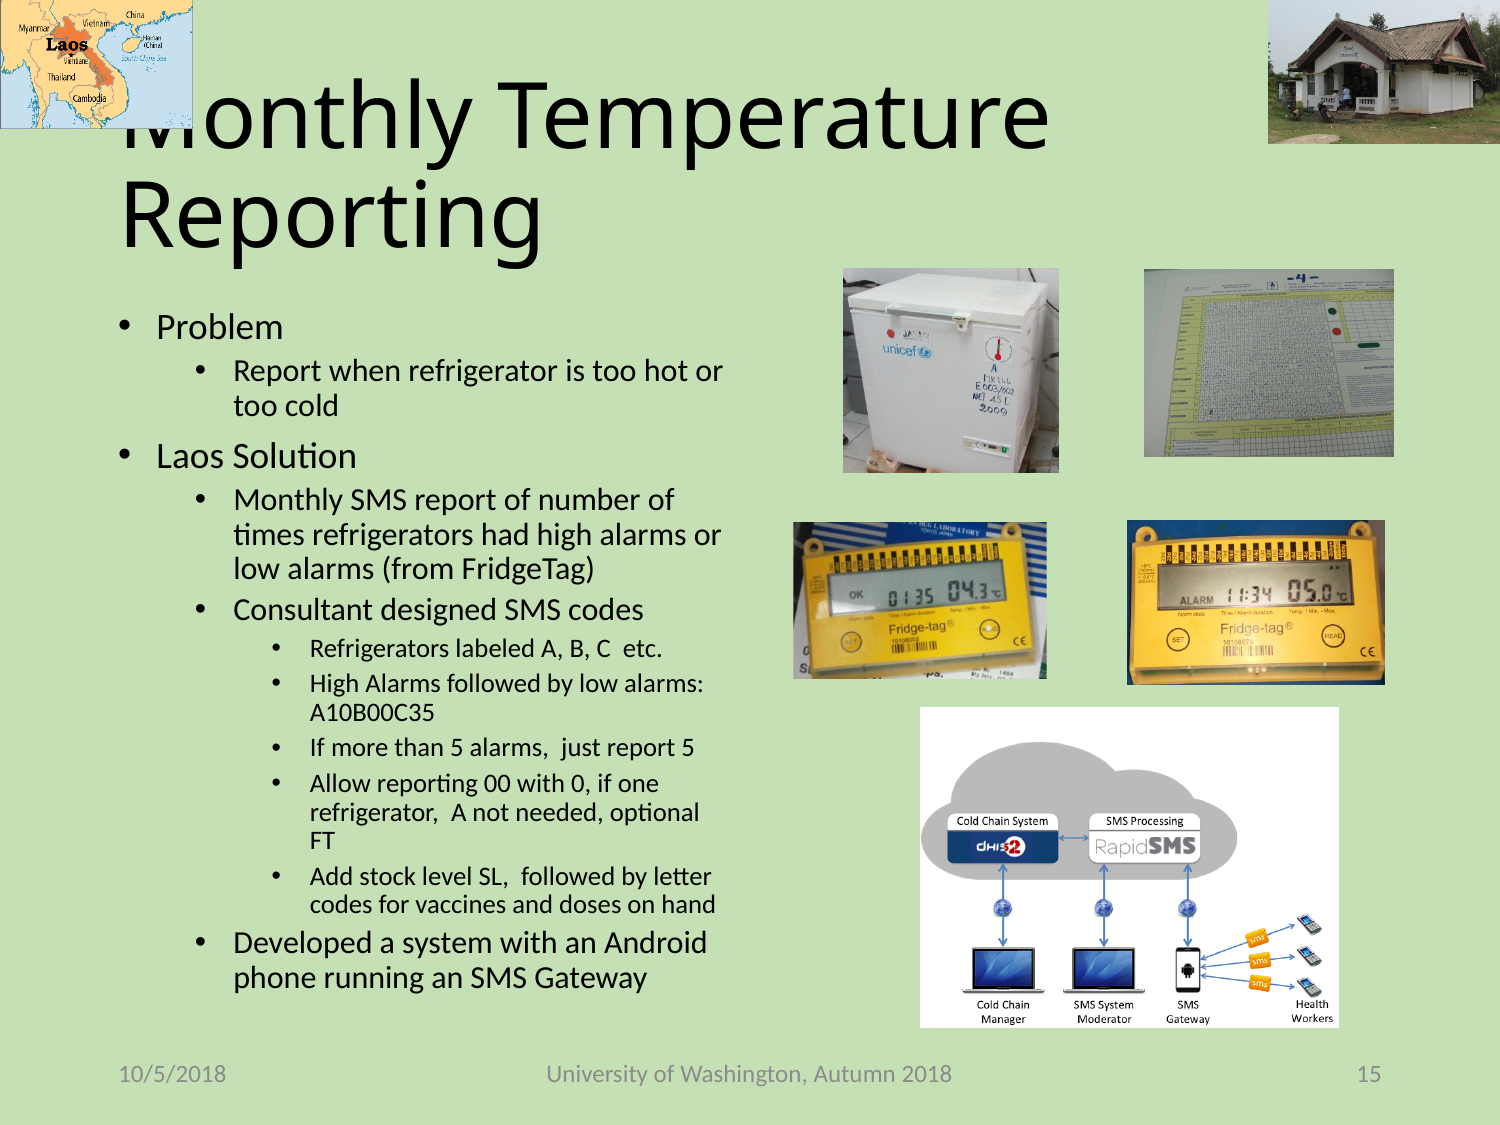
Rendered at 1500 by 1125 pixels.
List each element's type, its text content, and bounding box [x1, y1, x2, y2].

picture [1144, 269, 1394, 457]
picture [1268, 0, 1500, 144]
title Monthly Temperature Reporting [103, 59, 1397, 278]
list Problem Report when refrigerator is too hot or too cold Laos Solution Monthly SMS report of number of times refrigerators had high alarms or low alarms (from FridgeTag) Consultant designed SMS codes Refrigerators labeled A, B, C etc. High Alarms followed by low alarms: A10B00C35 If more than 5 alarms, just report 5 Allow reporting 00 with 0, if one refrigerator, A not needed, optional FT Add stock level SL, followed by letter codes for vaccines and doses on hand Developed a system with an Android phone running an SMS Gateway [103, 299, 741, 1014]
picture [1126, 520, 1385, 685]
footer University of Washington, Autumn 2018 [496, 1042, 1004, 1103]
picture [0, 0, 193, 129]
picture [793, 268, 1339, 1028]
slide_number 15 [1059, 1042, 1397, 1103]
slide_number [103, 1042, 441, 1103]
